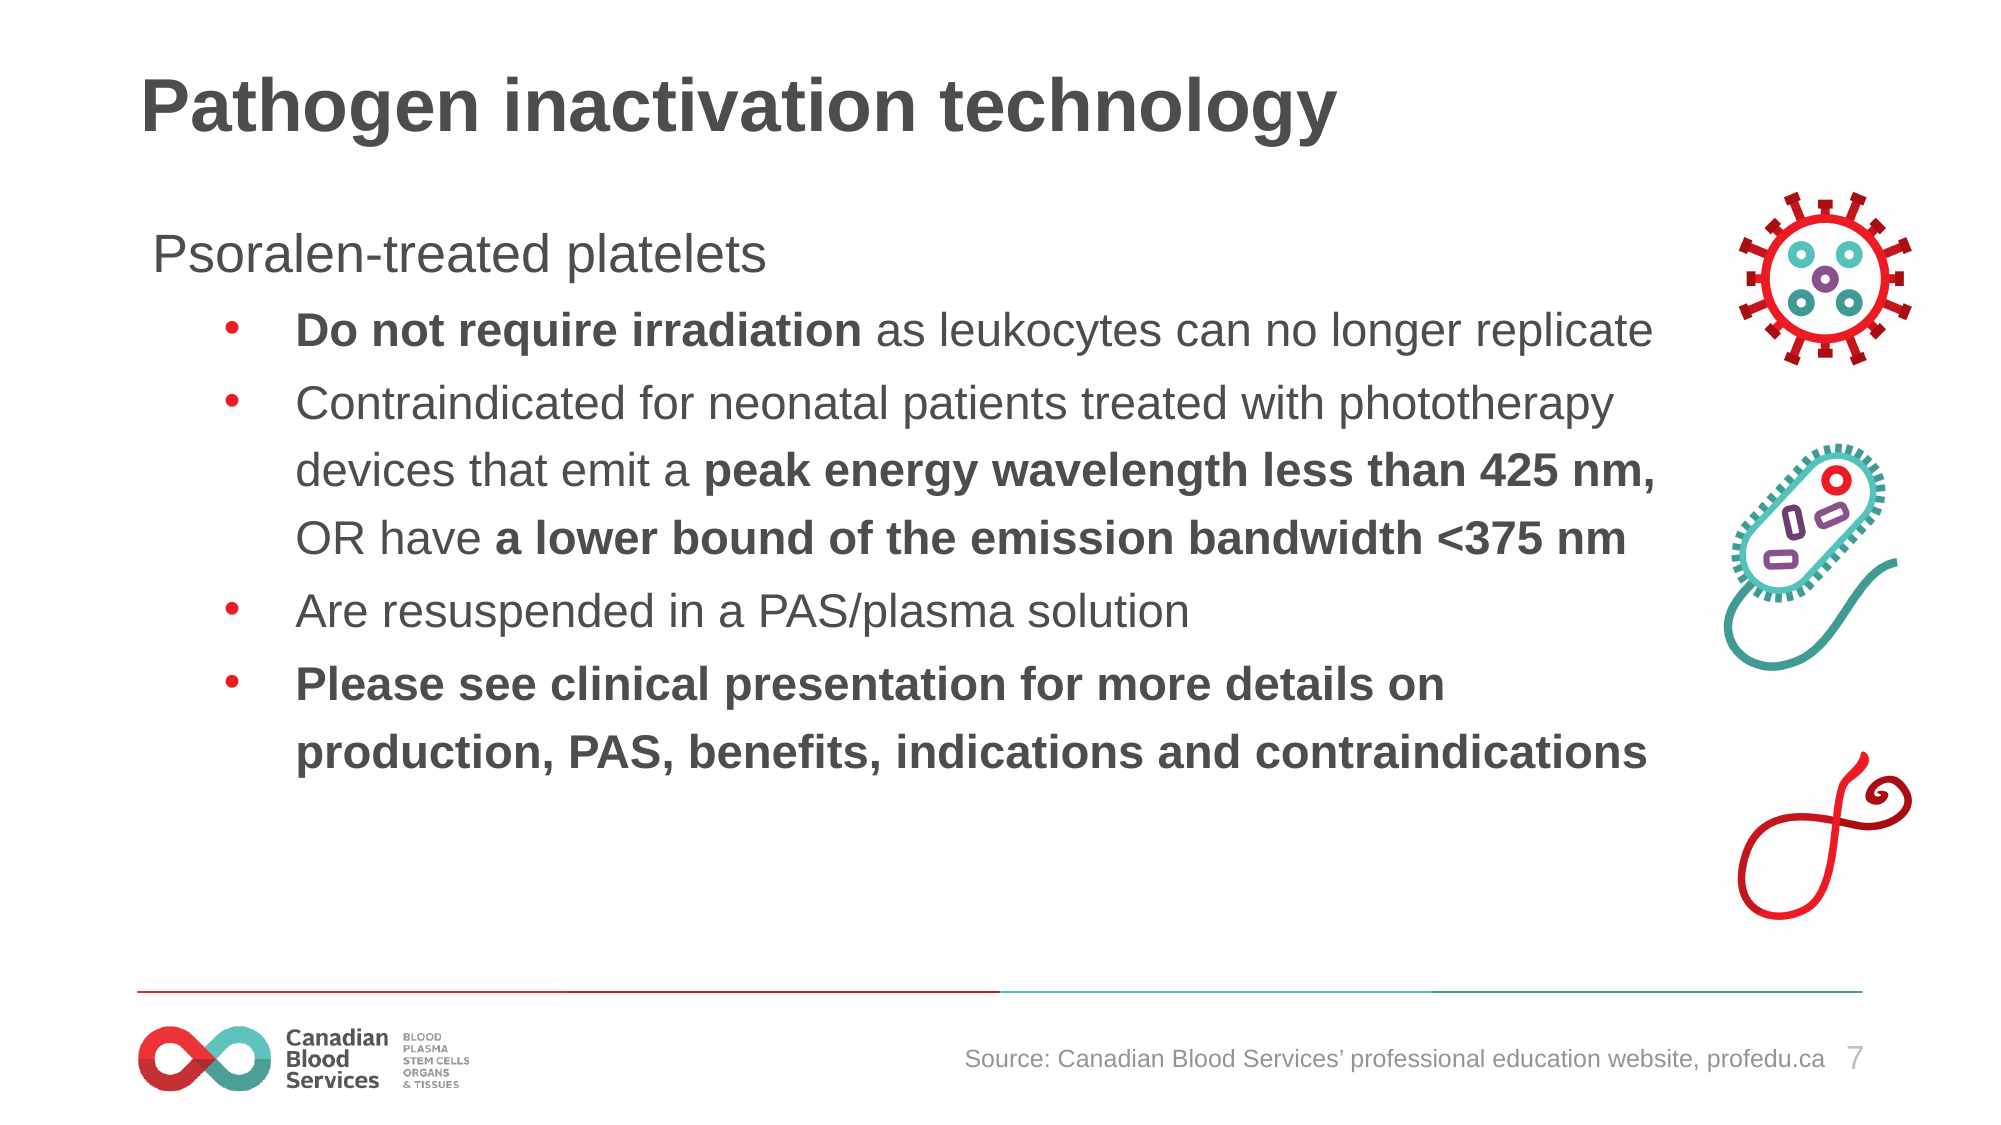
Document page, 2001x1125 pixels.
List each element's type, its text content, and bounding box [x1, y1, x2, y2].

text_box Source: Canadian Blood Services’ professional education website, profedu.ca [949, 1035, 1843, 1081]
picture [132, 1024, 475, 1094]
title Pathogen inactivation technology [125, 0, 1863, 155]
list Psoralen-treated platelets Do not require irradiation as leukocytes can no longer replicate Contraindicated for neonatal patients treated with phototherapy devices that emit a peak energy wavelength less than 425 nm, OR have a lower bound of the emission bandwidth <375 nm Are resuspended in a PAS/plasma solution Please see clinical presentation for more details on production, PAS, benefits, indications and contraindications [137, 197, 1701, 928]
picture [1672, 418, 1949, 696]
picture [1700, 711, 1949, 960]
picture [1700, 154, 1949, 403]
